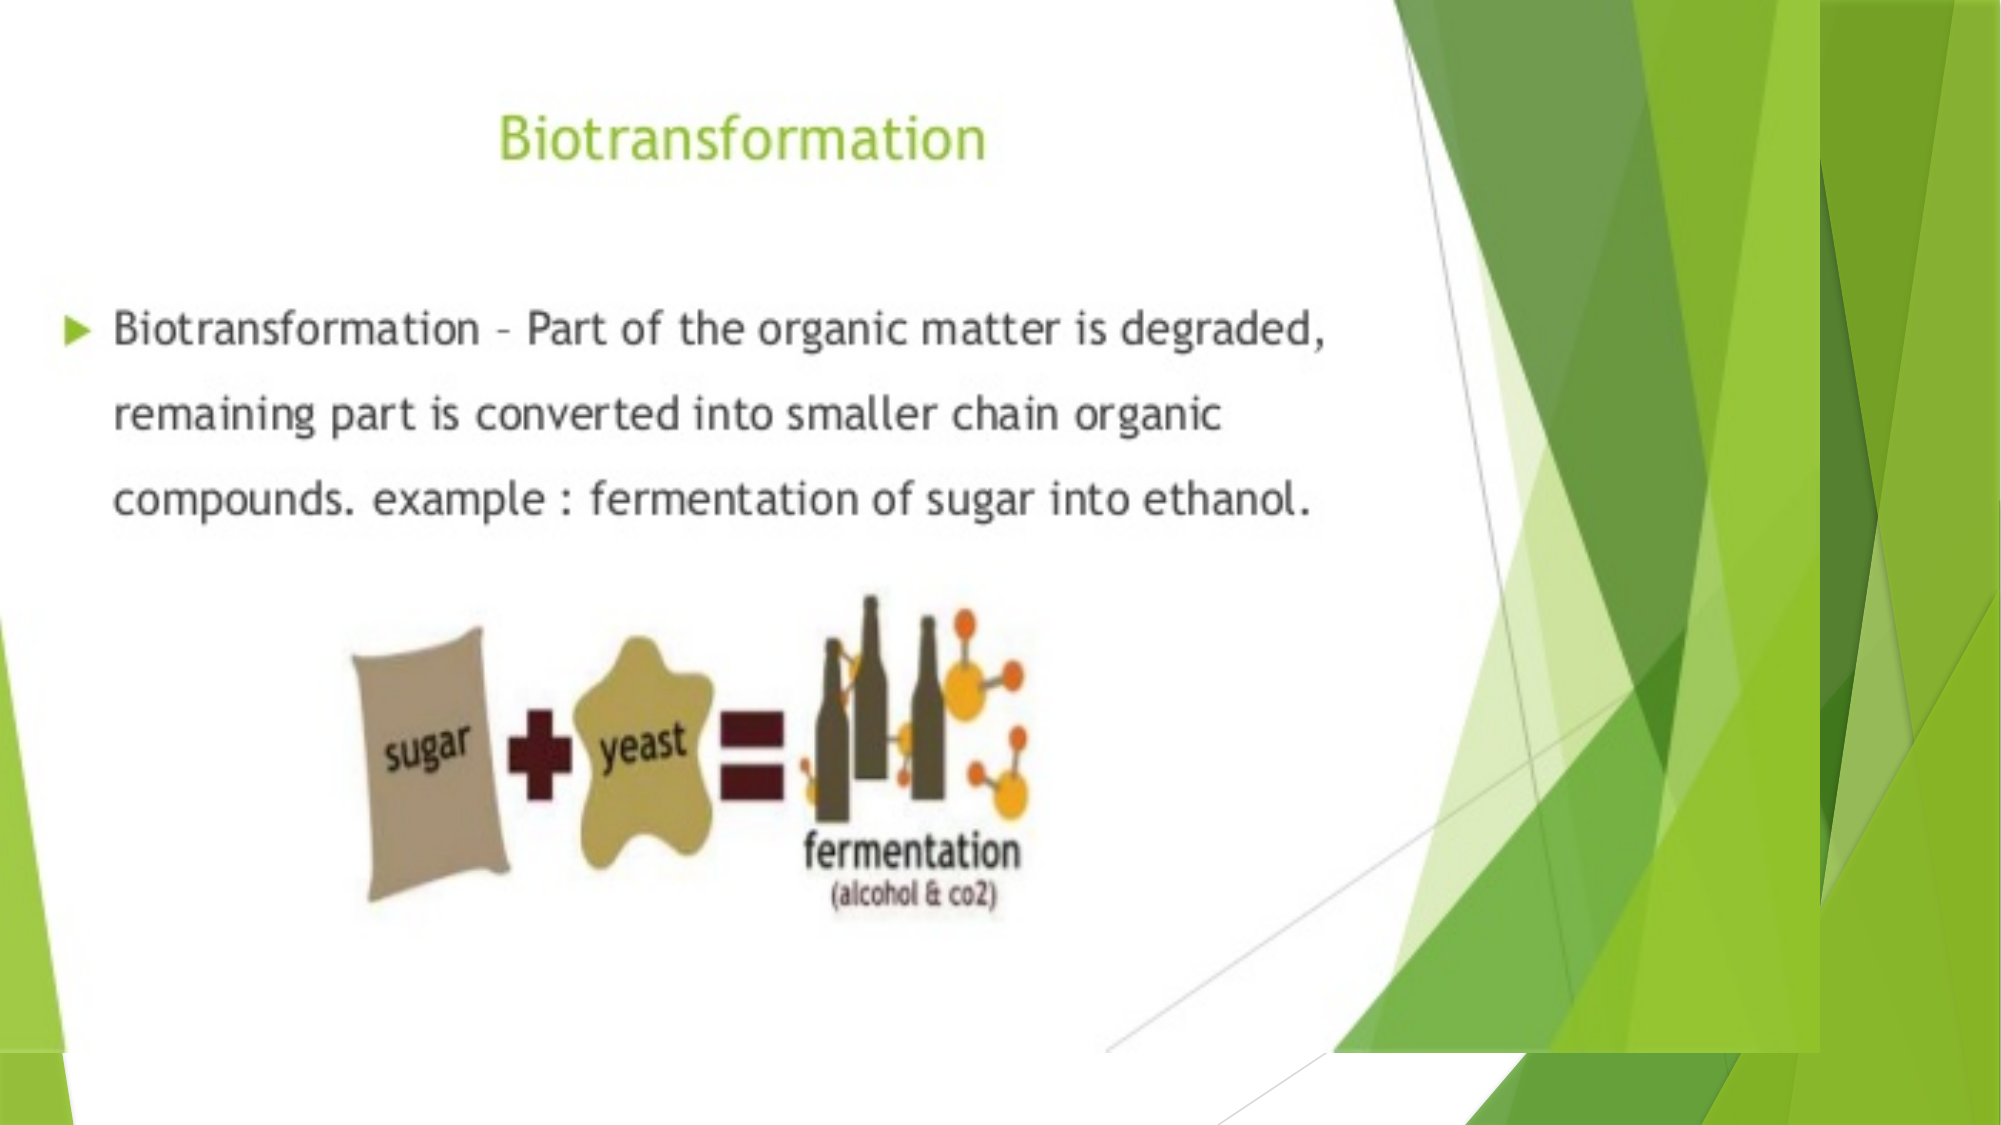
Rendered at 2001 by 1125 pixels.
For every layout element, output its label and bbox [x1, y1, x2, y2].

list [0, 0, 1821, 1053]
